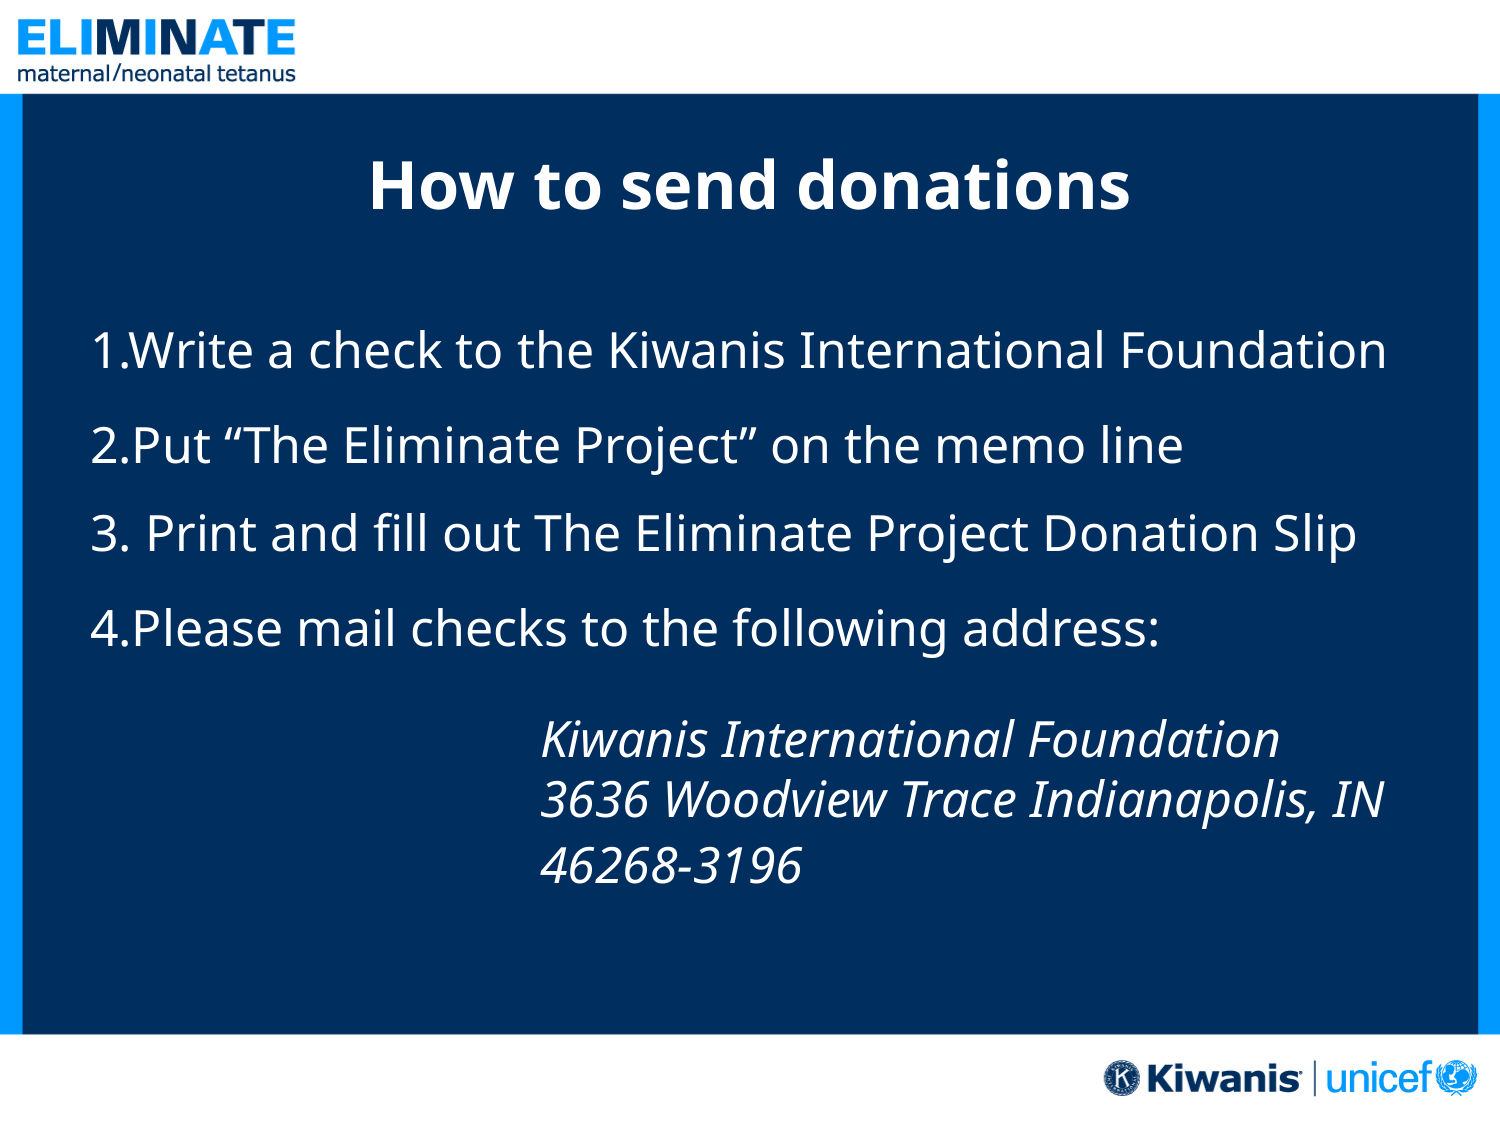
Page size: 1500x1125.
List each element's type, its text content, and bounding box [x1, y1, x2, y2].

title How to send donations [74, 133, 1426, 233]
list 1.Write a check to the Kiwanis International Foundation 2.Put “The Eliminate Project” on the memo line 3. Print and fill out The Eliminate Project Donation Slip 4.Please mail checks to the following address: Kiwanis International Foundation 3636 Woodview Trace Indianapolis, IN 46268-3196 [74, 262, 1426, 935]
picture [0, 0, 1500, 1125]
